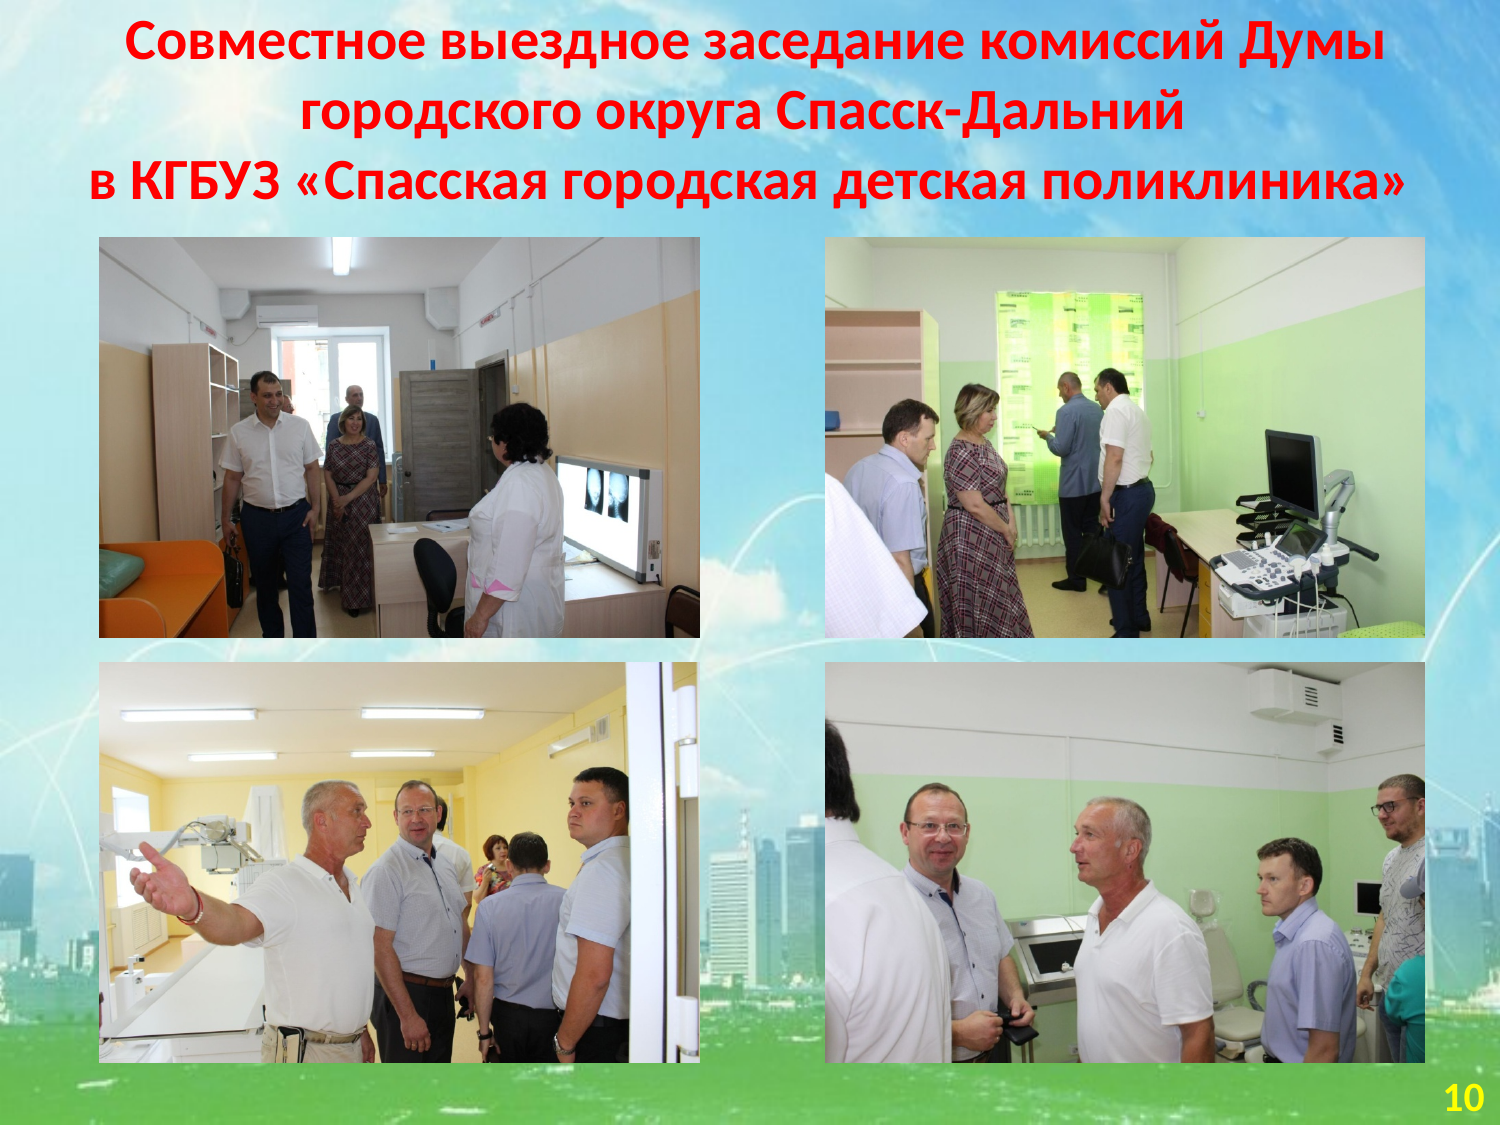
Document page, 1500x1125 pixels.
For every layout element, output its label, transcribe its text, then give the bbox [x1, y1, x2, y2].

slide_number 10 [1149, 1065, 1500, 1125]
title Совместное выездное заседание комиссий Думы городского округа Спасск-Дальний в КГБУЗ «Спасская городская детская поликлиника» [0, 1, 1500, 213]
picture [0, 213, 1500, 1125]
